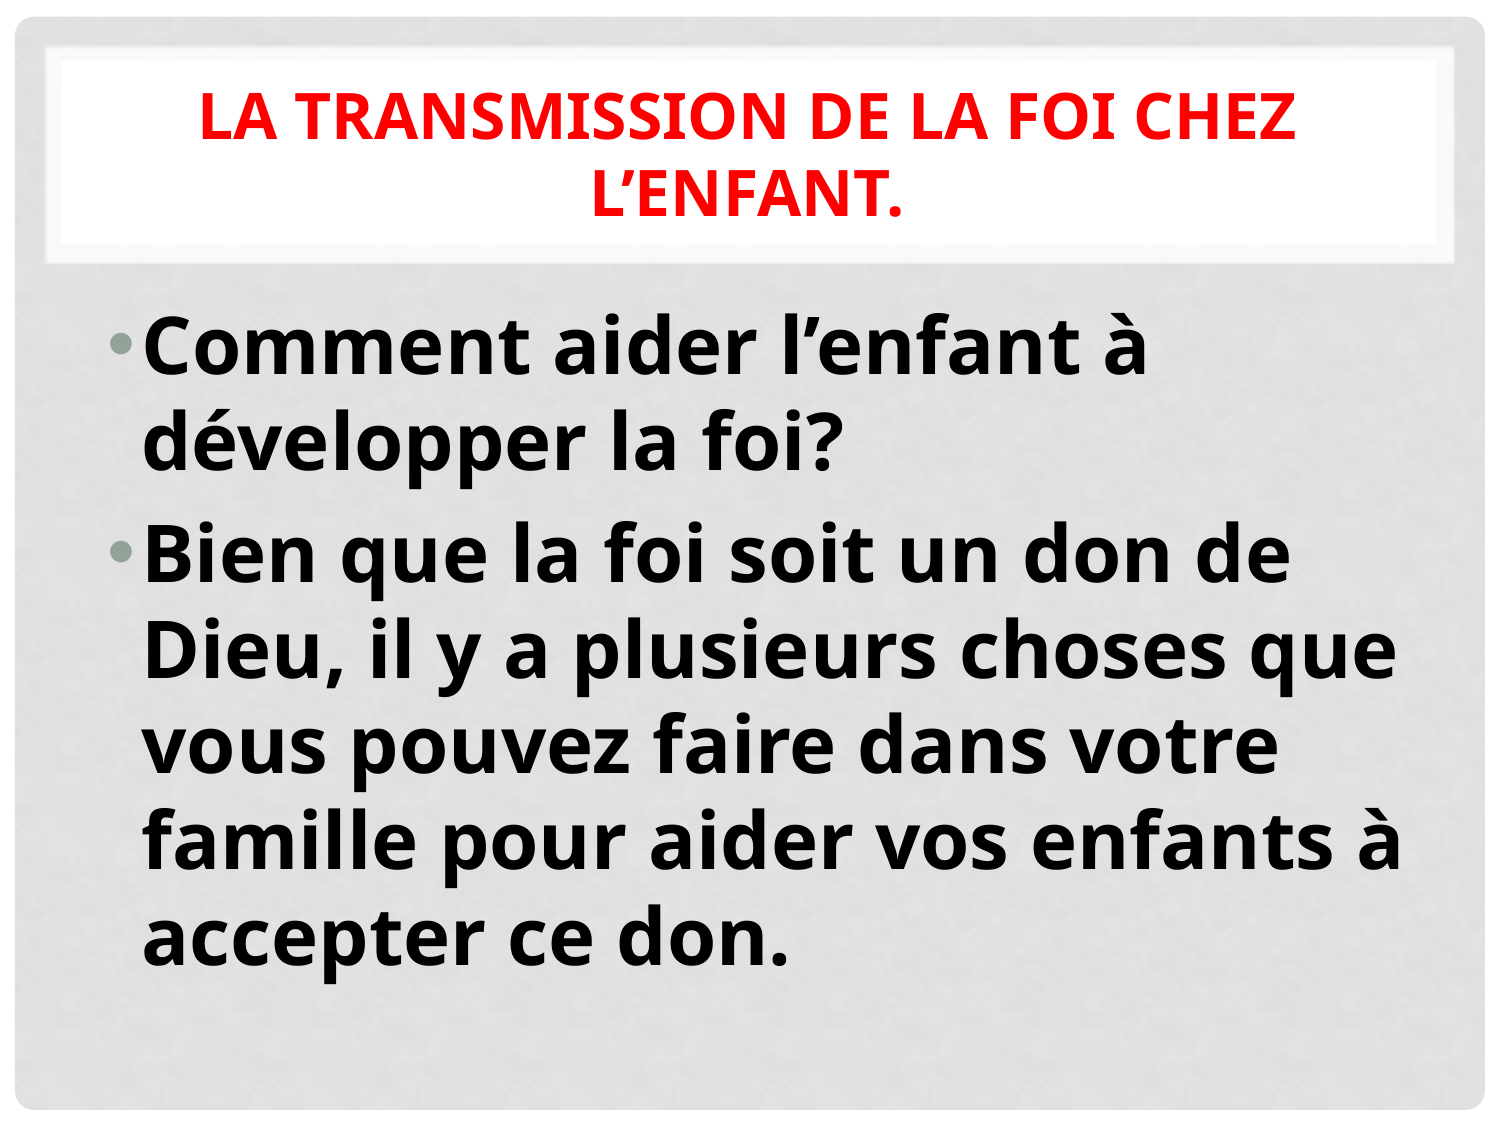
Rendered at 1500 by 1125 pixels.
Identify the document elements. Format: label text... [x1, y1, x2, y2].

list Comment aider l’enfant à développer la foi? Bien que la foi soit un don de Dieu, il y a plusieurs choses que vous pouvez faire dans votre famille pour aider vos enfants à accepter ce don. [75, 287, 1425, 1005]
title La transmission de la foi chez l’enfant. [69, 66, 1425, 238]
